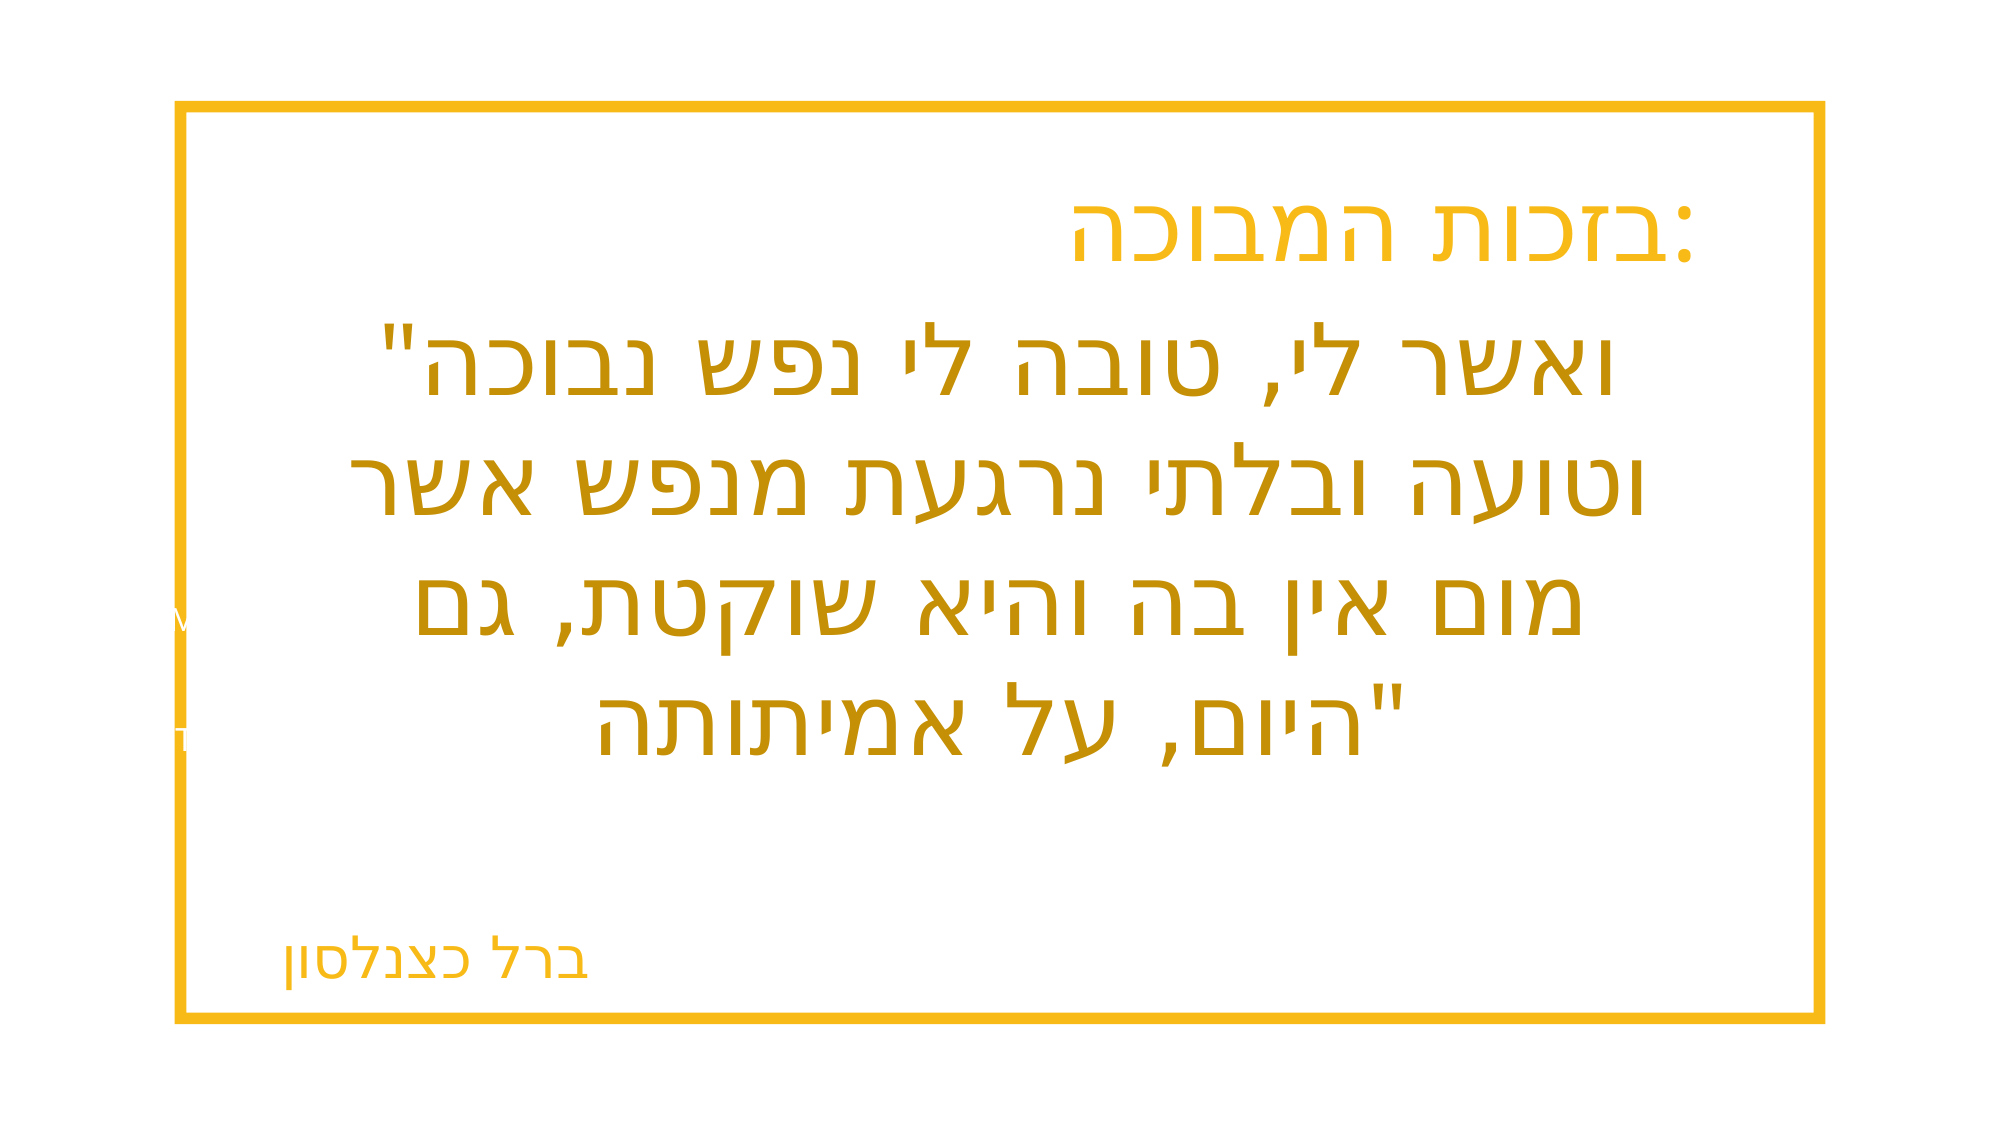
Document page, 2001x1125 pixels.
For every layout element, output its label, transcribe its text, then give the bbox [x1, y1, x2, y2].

text_box ברל כצנלסון [266, 912, 642, 998]
text_box LOREM IPSUM DOLOR SIT AMET, CU USU AGAM INTEGRE IMPEDIT. [49, 591, 324, 766]
text_box בזכות המבוכה: [874, 153, 1740, 289]
text_box "ואשר לי, טובה לי נפש נבוכה וטועה ובלתי נרגעת מנפש אשר מום אין בה והיא שוקטת, גם היום, על אמיתותה" [324, 287, 1676, 783]
